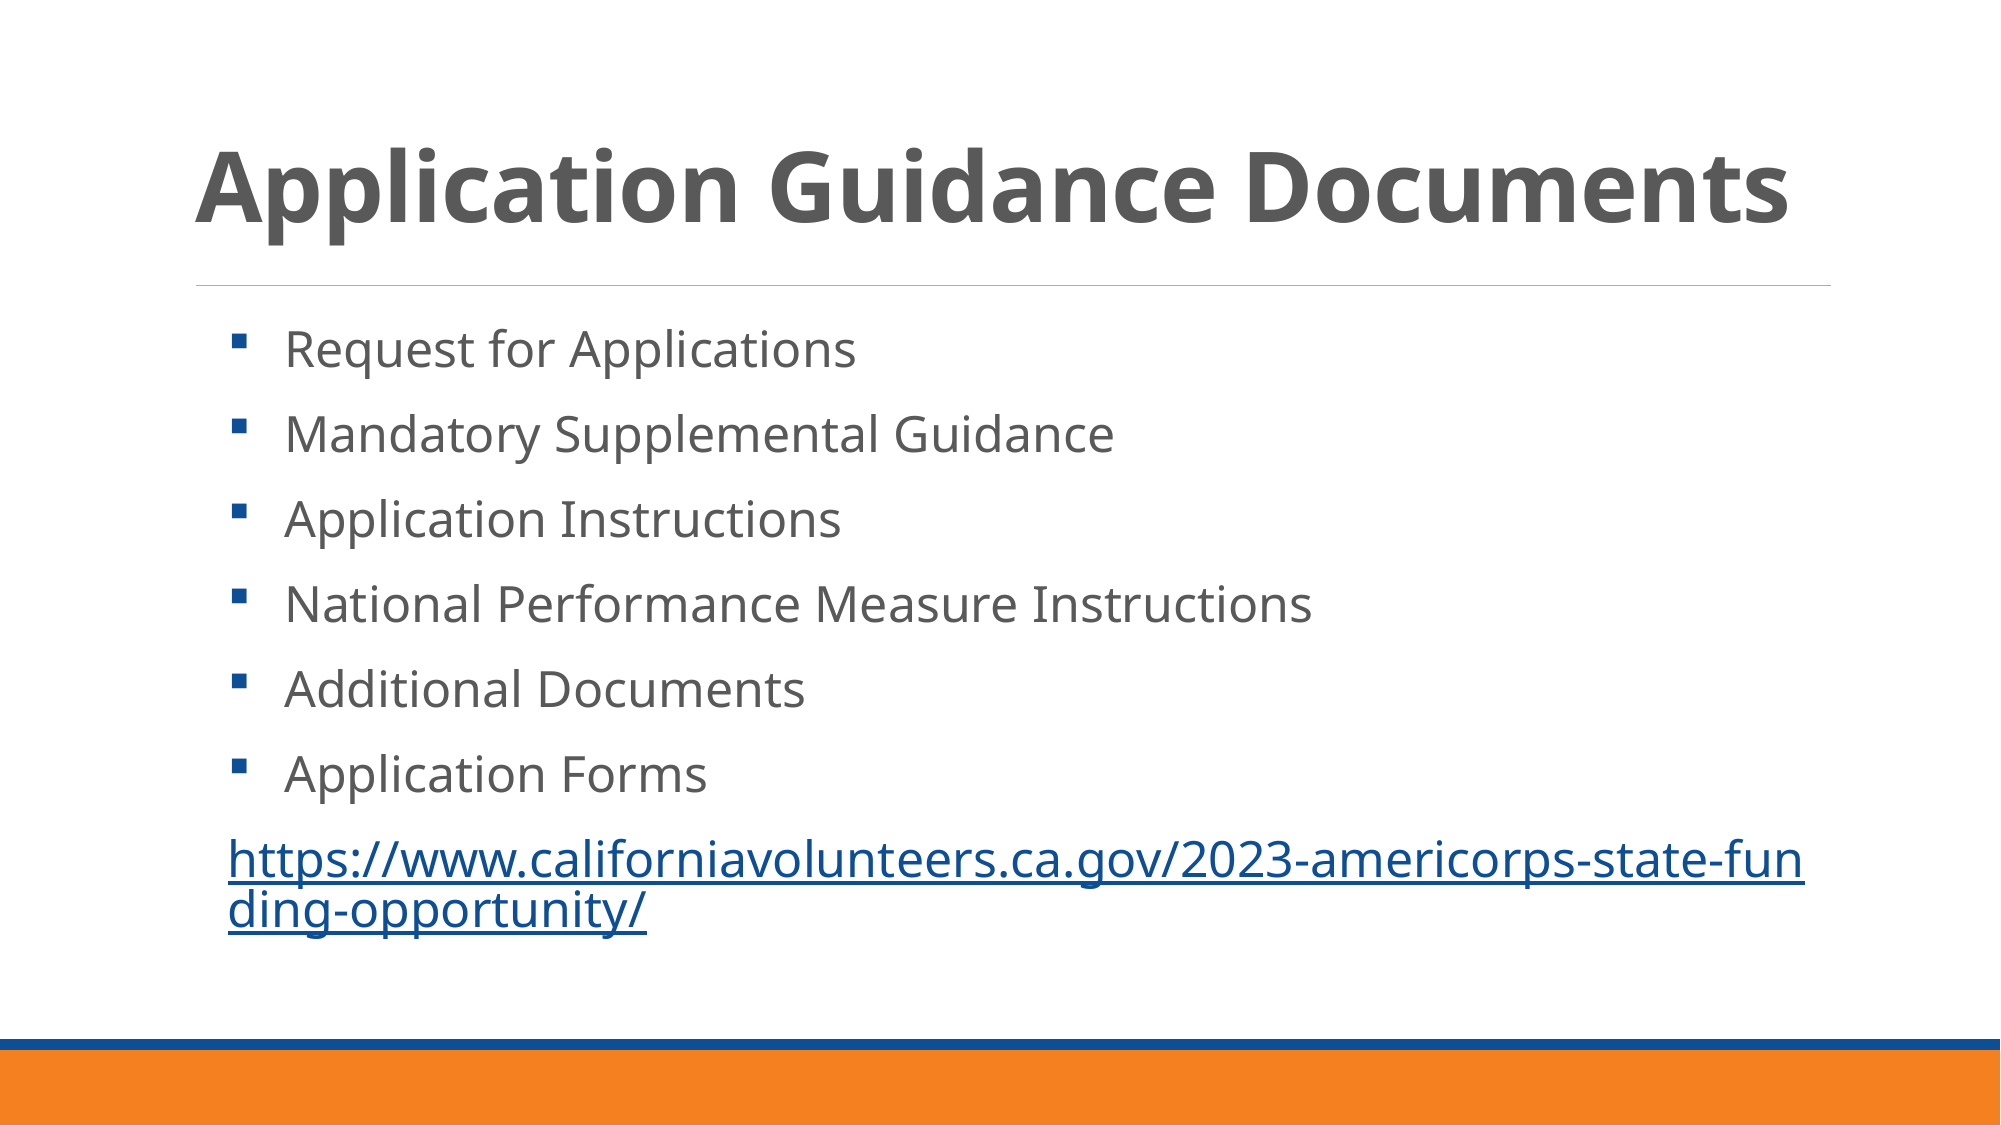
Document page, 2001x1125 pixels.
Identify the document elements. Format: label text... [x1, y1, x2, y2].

title Application Guidance Documents [180, 109, 1830, 250]
list Request for Applications Mandatory Supplemental Guidance Application Instructions National Performance Measure Instructions Additional Documents Application Forms https://www.californiavolunteers.ca.gov/2023-americorps-state-funding-opportunity/ [180, 309, 1830, 970]
